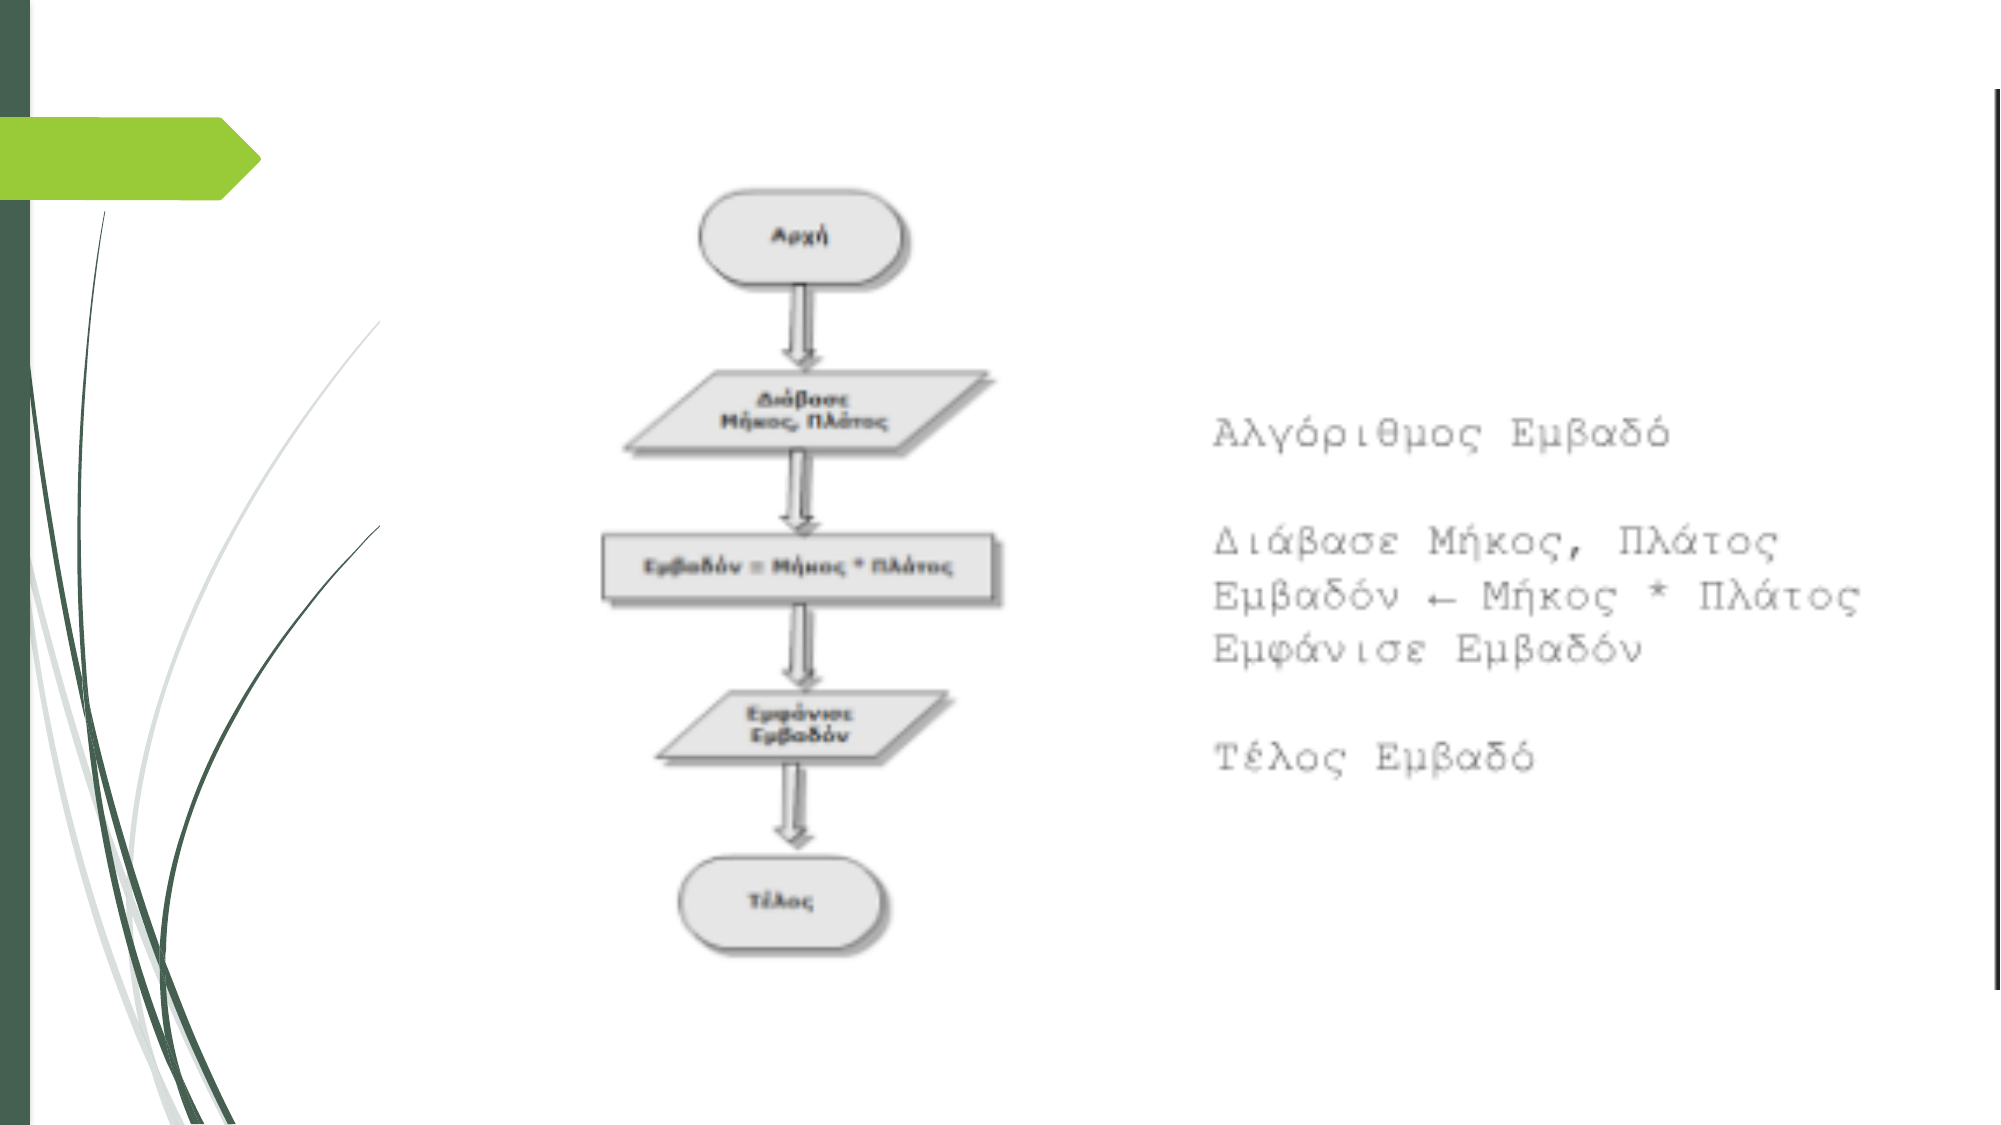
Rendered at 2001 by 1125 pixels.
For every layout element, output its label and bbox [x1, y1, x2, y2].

picture [379, 88, 2000, 990]
